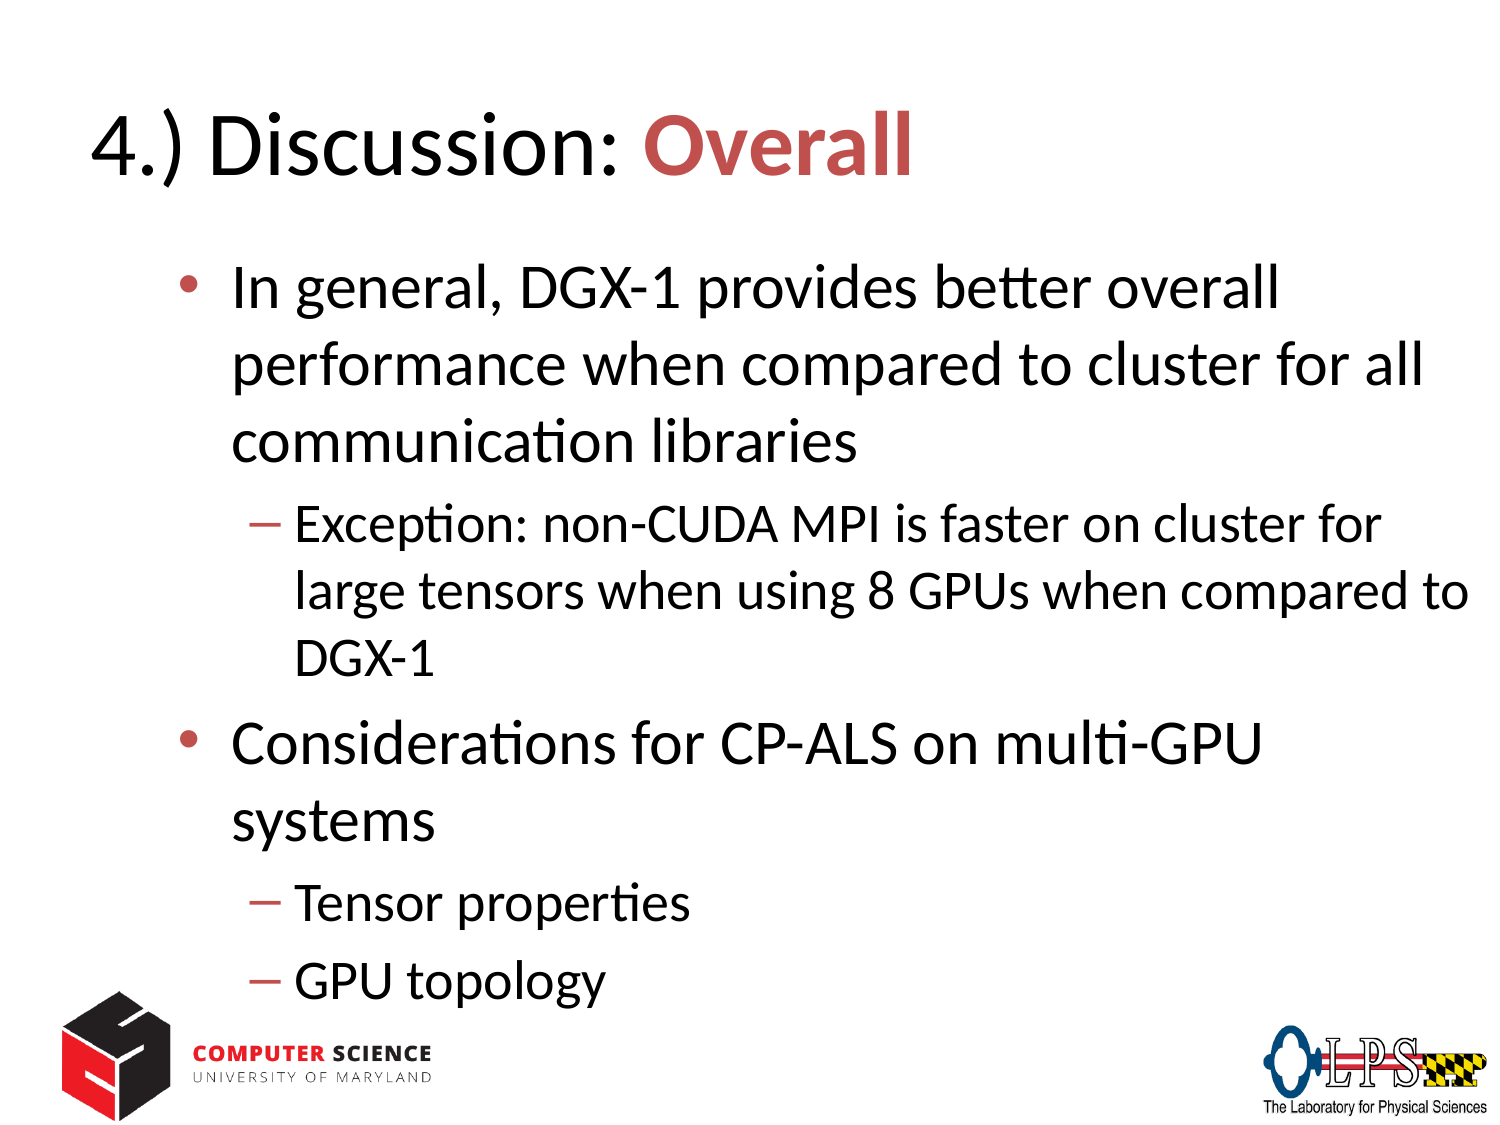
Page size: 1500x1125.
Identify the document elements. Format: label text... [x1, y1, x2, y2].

picture [62, 991, 435, 1121]
title 4.) Discussion: Overall [75, 45, 1425, 233]
list In general, DGX-1 provides better overall performance when compared to cluster for all communication libraries Exception: non-CUDA MPI is faster on cluster for large tensors when using 8 GPUs when compared to DGX-1 Considerations for CP-ALS on multi-GPU systems Tensor properties GPU topology [162, 237, 1488, 1025]
picture [1262, 1025, 1488, 1117]
